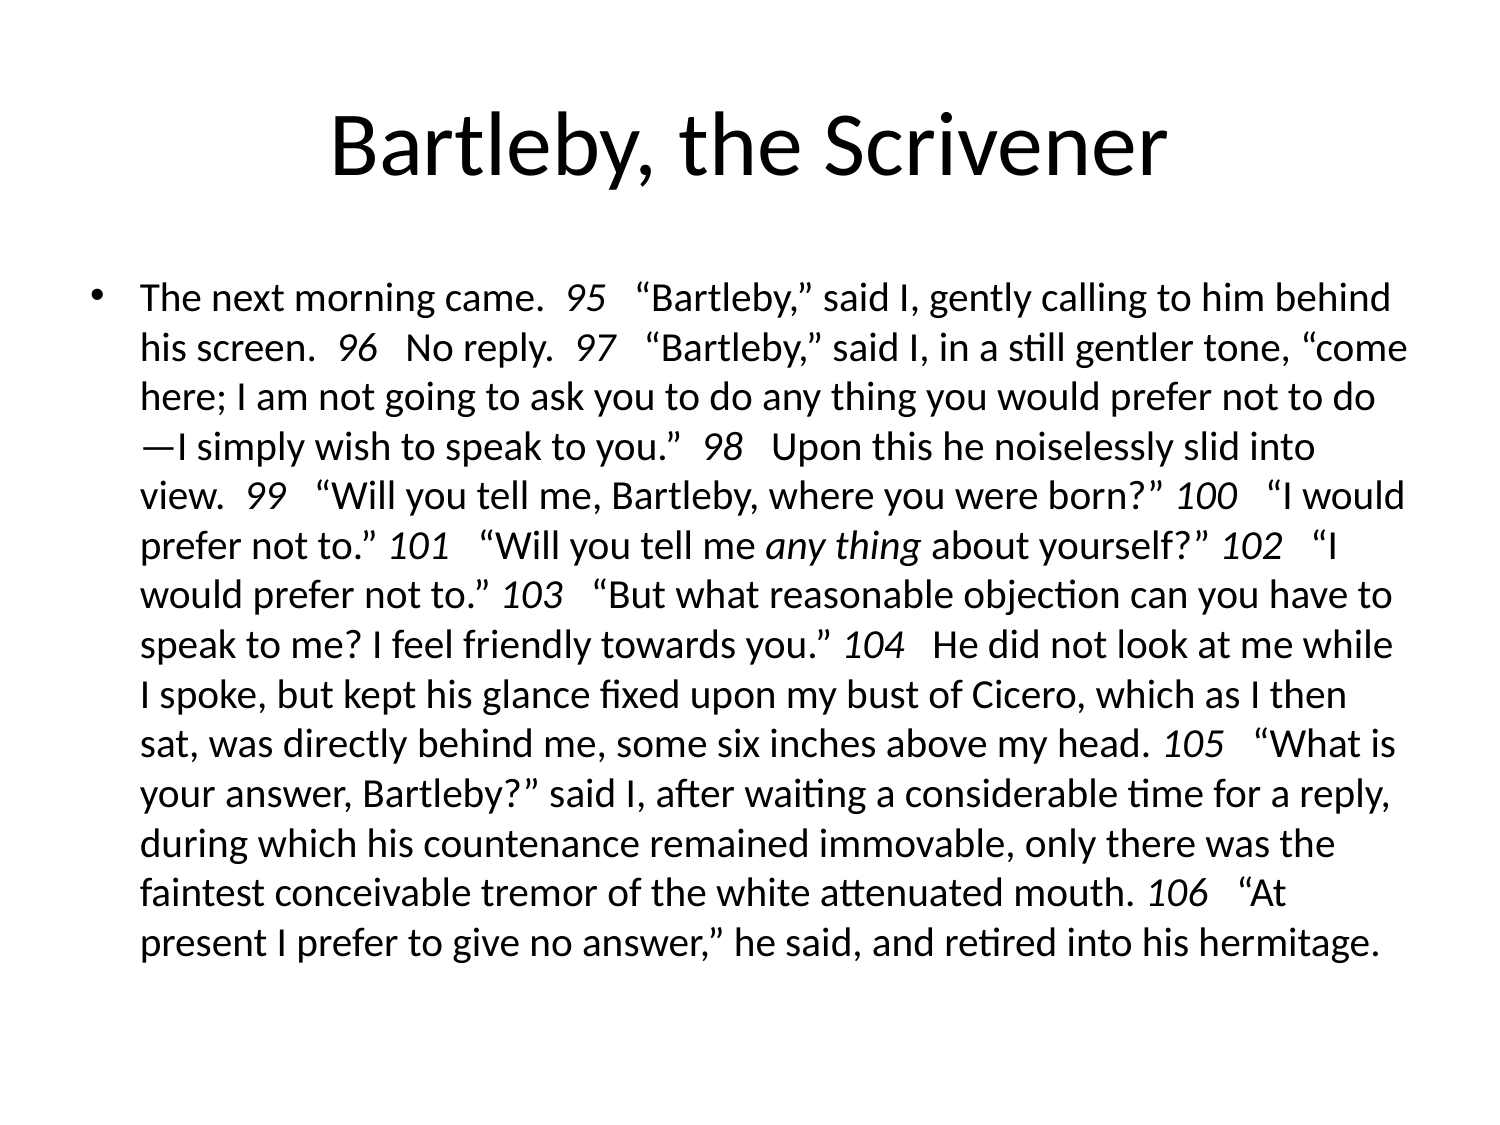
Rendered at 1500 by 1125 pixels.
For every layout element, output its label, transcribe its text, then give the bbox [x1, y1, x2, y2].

title Bartleby, the Scrivener [75, 45, 1425, 233]
list The next morning came. 95 “Bartleby,” said I, gently calling to him behind his screen. 96 No reply. 97 “Bartleby,” said I, in a still gentler tone, “come here; I am not going to ask you to do any thing you would prefer not to do—I simply wish to speak to you.” 98 Upon this he noiselessly slid into view. 99 “Will you tell me, Bartleby, where you were born?” 100 “I would prefer not to.” 101 “Will you tell me any thing about yourself?” 102 “I would prefer not to.” 103 “But what reasonable objection can you have to speak to me? I feel friendly towards you.” 104 He did not look at me while I spoke, but kept his glance fixed upon my bust of Cicero, which as I then sat, was directly behind me, some six inches above my head. 105 “What is your answer, Bartleby?” said I, after waiting a considerable time for a reply, during which his countenance remained immovable, only there was the faintest conceivable tremor of the white attenuated mouth. 106 “At present I prefer to give no answer,” he said, and retired into his hermitage. [75, 262, 1425, 1005]
